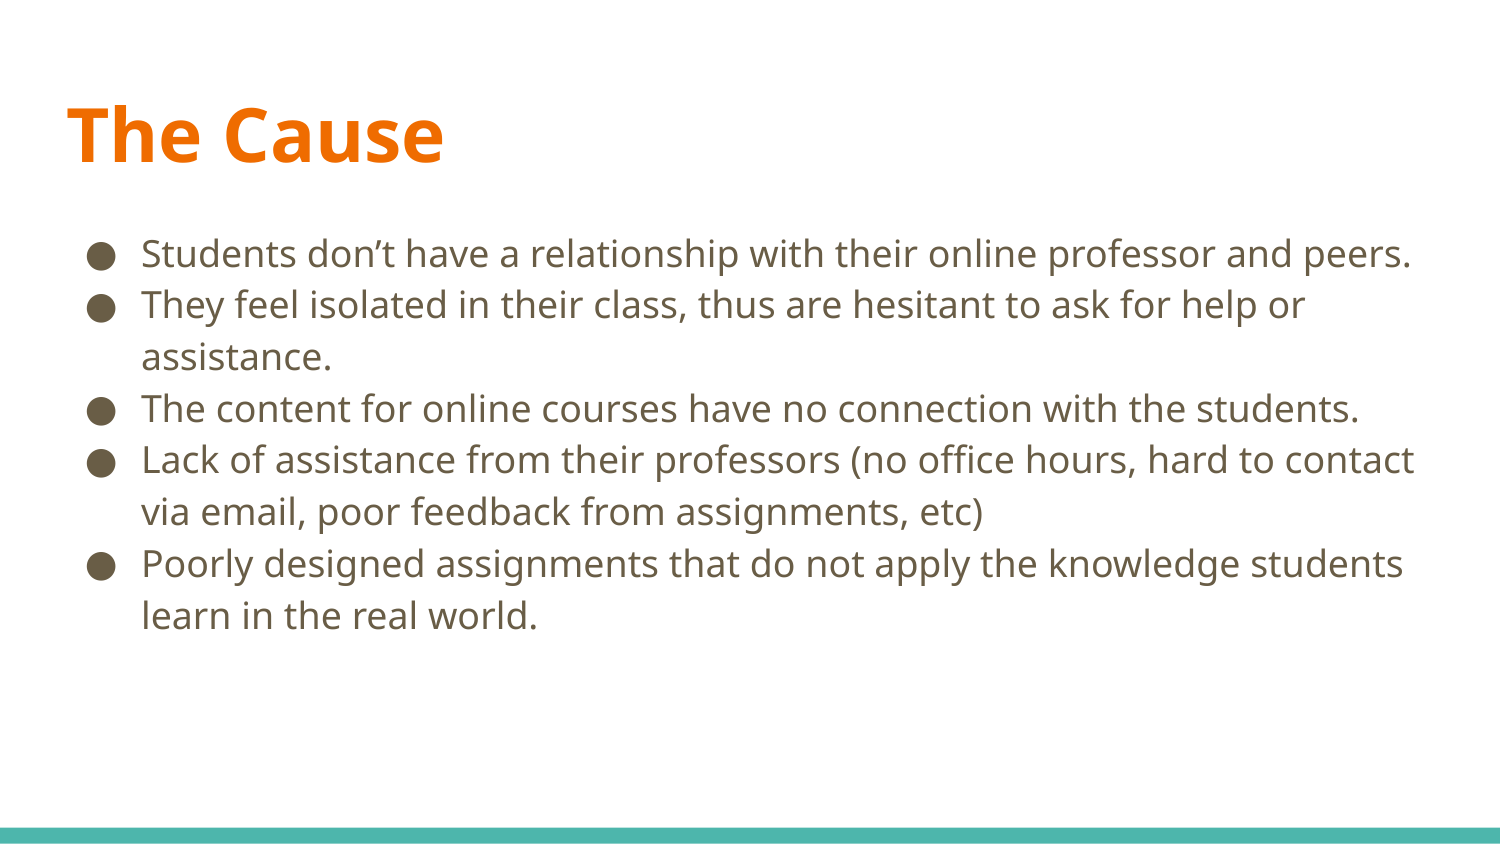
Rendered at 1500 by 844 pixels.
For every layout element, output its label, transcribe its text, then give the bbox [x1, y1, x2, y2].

title The Cause [51, 72, 1449, 189]
list Students don’t have a relationship with their online professor and peers. They feel isolated in their class, thus are hesitant to ask for help or assistance. The content for online courses have no connection with the students. Lack of assistance from their professors (no office hours, hard to contact via email, poor feedback from assignments, etc) Poorly designed assignments that do not apply the knowledge students learn in the real world. [51, 207, 1449, 750]
